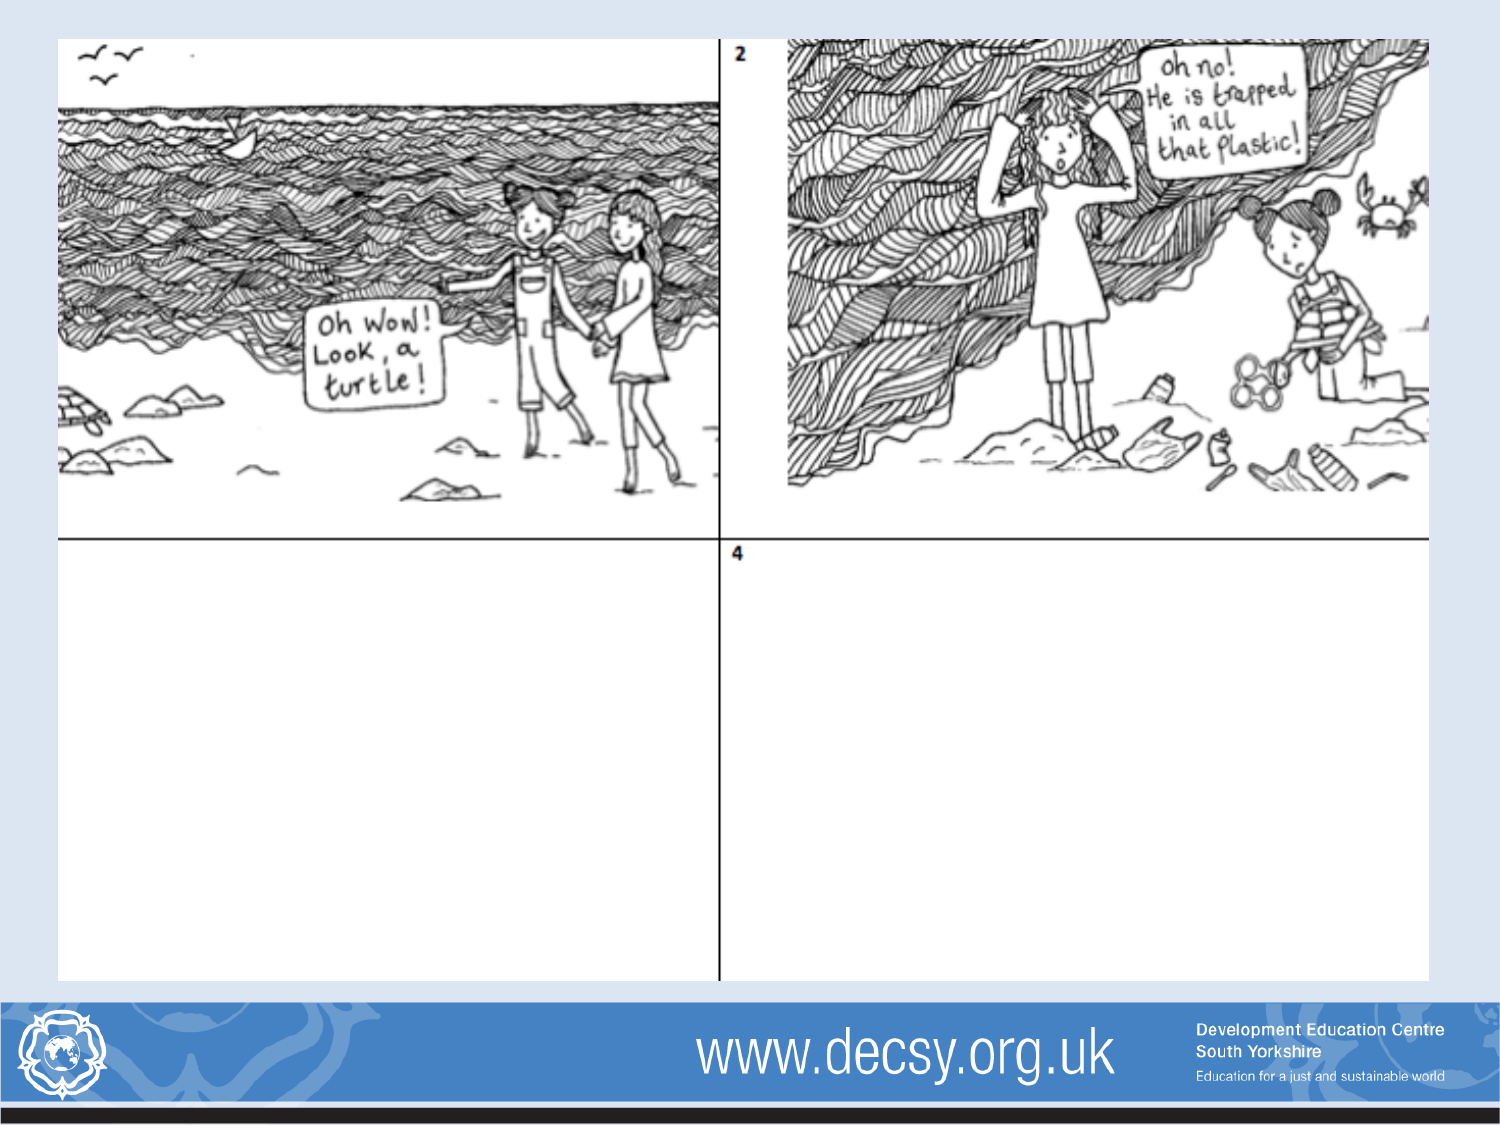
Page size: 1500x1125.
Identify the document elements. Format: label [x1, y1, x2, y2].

picture [0, 1002, 1500, 1125]
list [57, 39, 1429, 981]
